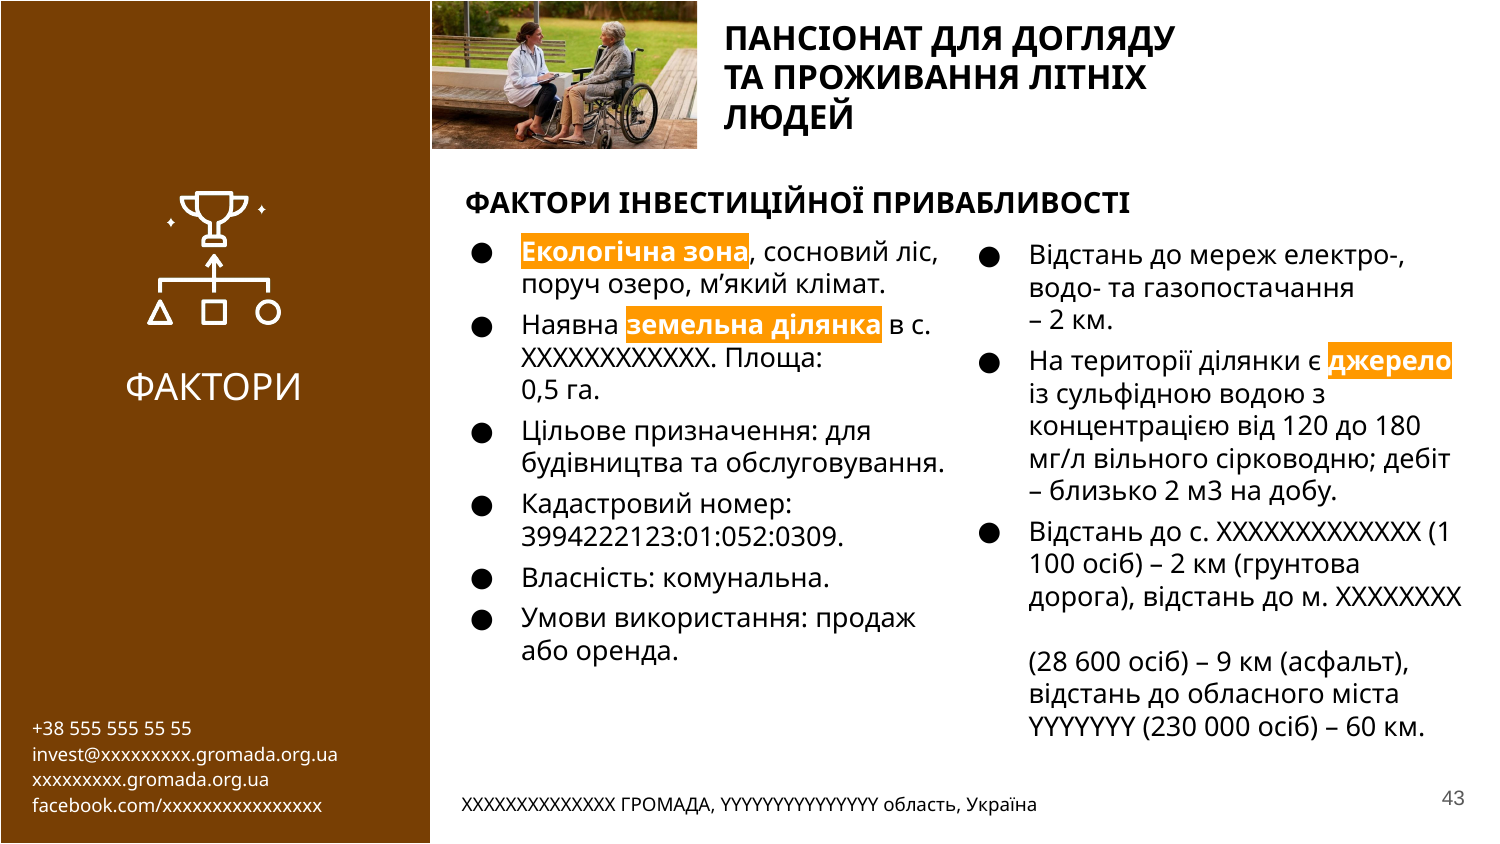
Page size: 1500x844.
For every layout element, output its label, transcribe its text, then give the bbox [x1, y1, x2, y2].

text_box [0, 0, 431, 844]
text_box Відстань до мереж електро-, водо- та газопостачання – 2 км. На території ділянки є джерело із сульфідною водою з концентрацією від 120 до 180 мг/л вільного сірководню; дебіт – близько 2 м3 на добу. Відстань до с. ХХХХХХХХХХХХХ (1 100 осіб) – 2 км (грунтова дорога), відстань до м. ХХХХХХХХ (28 600 осіб) – 9 км (асфальт), відстань до обласного міста YYYYYYY (230 000 осіб) – 60 км. [938, 222, 1480, 757]
text_box ФАКТОРИ ІНВЕСТИЦІЙНОЇ ПРИВАБЛИВОСТІ [450, 168, 1420, 234]
text_box ФАКТОРИ [0, 347, 428, 423]
slide_number 43 [1389, 764, 1480, 830]
text_box +38 555 555 55 55 invest@ххххххххх.gromada.org.ua ххххххххх.gromada.org.ua facebook.com/хххххxxxxxxxxxхх [17, 698, 411, 832]
picture [146, 191, 281, 326]
text_box Екологічна зона, сосновий ліс, поруч озеро, м’який клімат. Наявна земельна ділянка в с. ХХХХХХХХХХХХ. Площа: 0,5 га. Цільове призначення: для будівництва та обслуговування. Кадастровий номер: 3994222123:01:052:0309. Власність: комунальна. Умови використання: продаж або оренда. [431, 219, 938, 681]
text_box ХХХХХХХХХХХХХХ ГРОМАДА, YYYYYYYYYYYYYYY область, Україна [446, 776, 1417, 829]
title ПАНСІОНАТ ДЛЯ ДОГЛЯДУ ТА ПРОЖИВАННЯ ЛІТНІХ ЛЮДЕЙ [708, 1, 1354, 134]
picture [429, 1, 698, 149]
